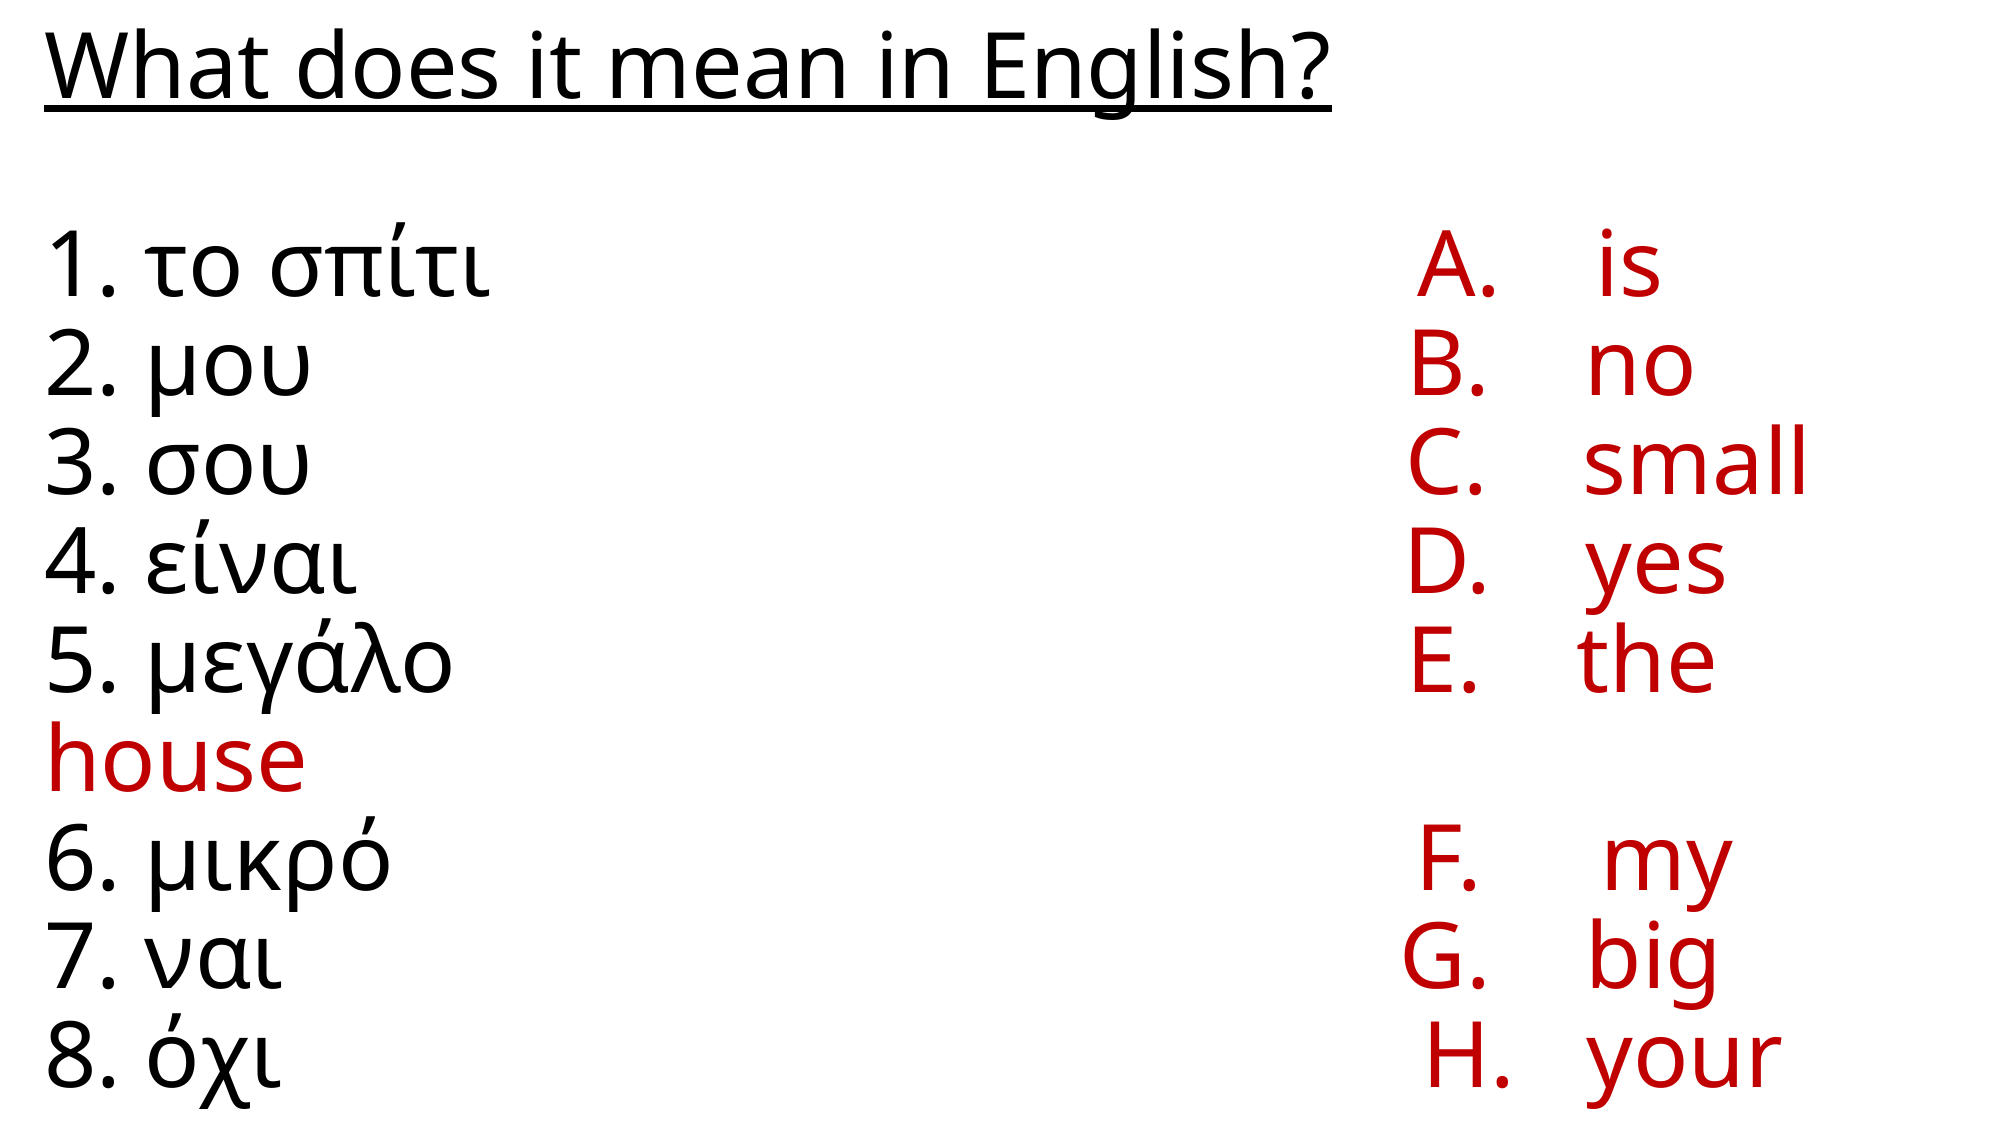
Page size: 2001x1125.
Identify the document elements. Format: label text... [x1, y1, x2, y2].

title What does it mean in English? 1. το σπίτι A. is 2. μου B. no 3. σου C. small 4. είναι D. yes 5. μεγάλο E. the house 6. μικρό F. my 7. ναι G. big 8. όχι H. your [29, 24, 1978, 1103]
